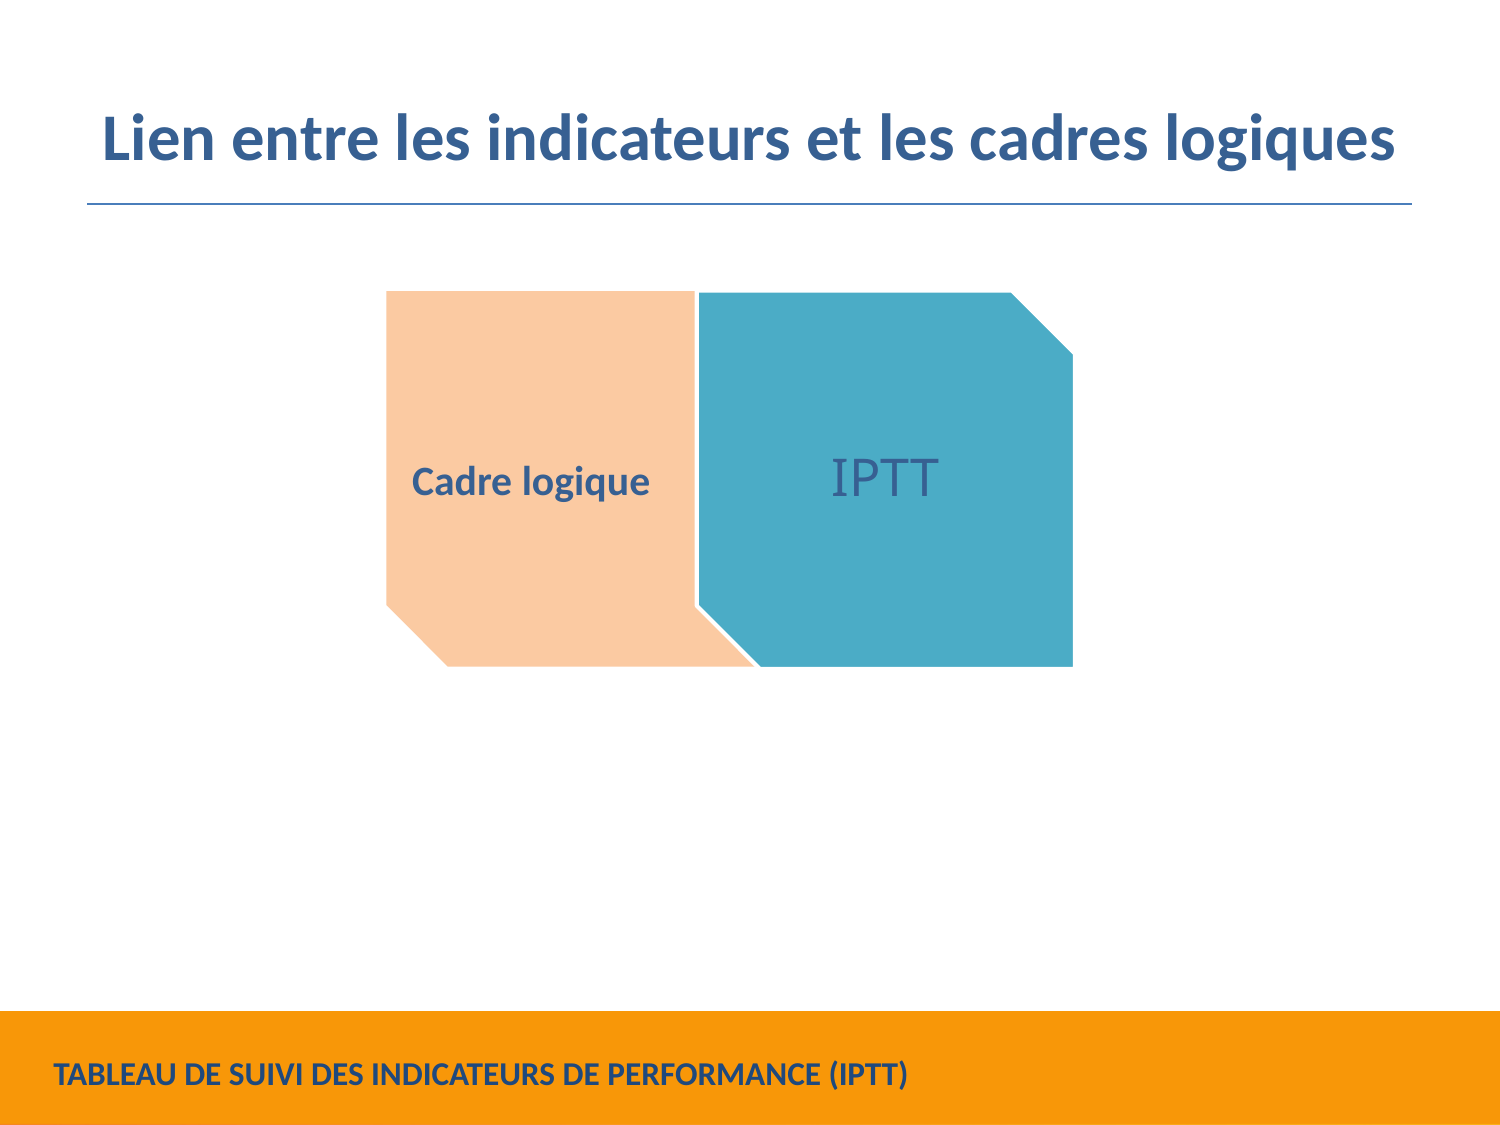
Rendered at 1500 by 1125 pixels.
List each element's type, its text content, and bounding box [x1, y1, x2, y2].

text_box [374, 288, 760, 670]
title Lien entre les indicateurs et les cadres logiques [37, 87, 1463, 192]
text_box TABLEAU DE SUIVI DES INDICATEURS DE PERFORMANCE (IPTT) [38, 1044, 1363, 1103]
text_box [696, 290, 1076, 670]
